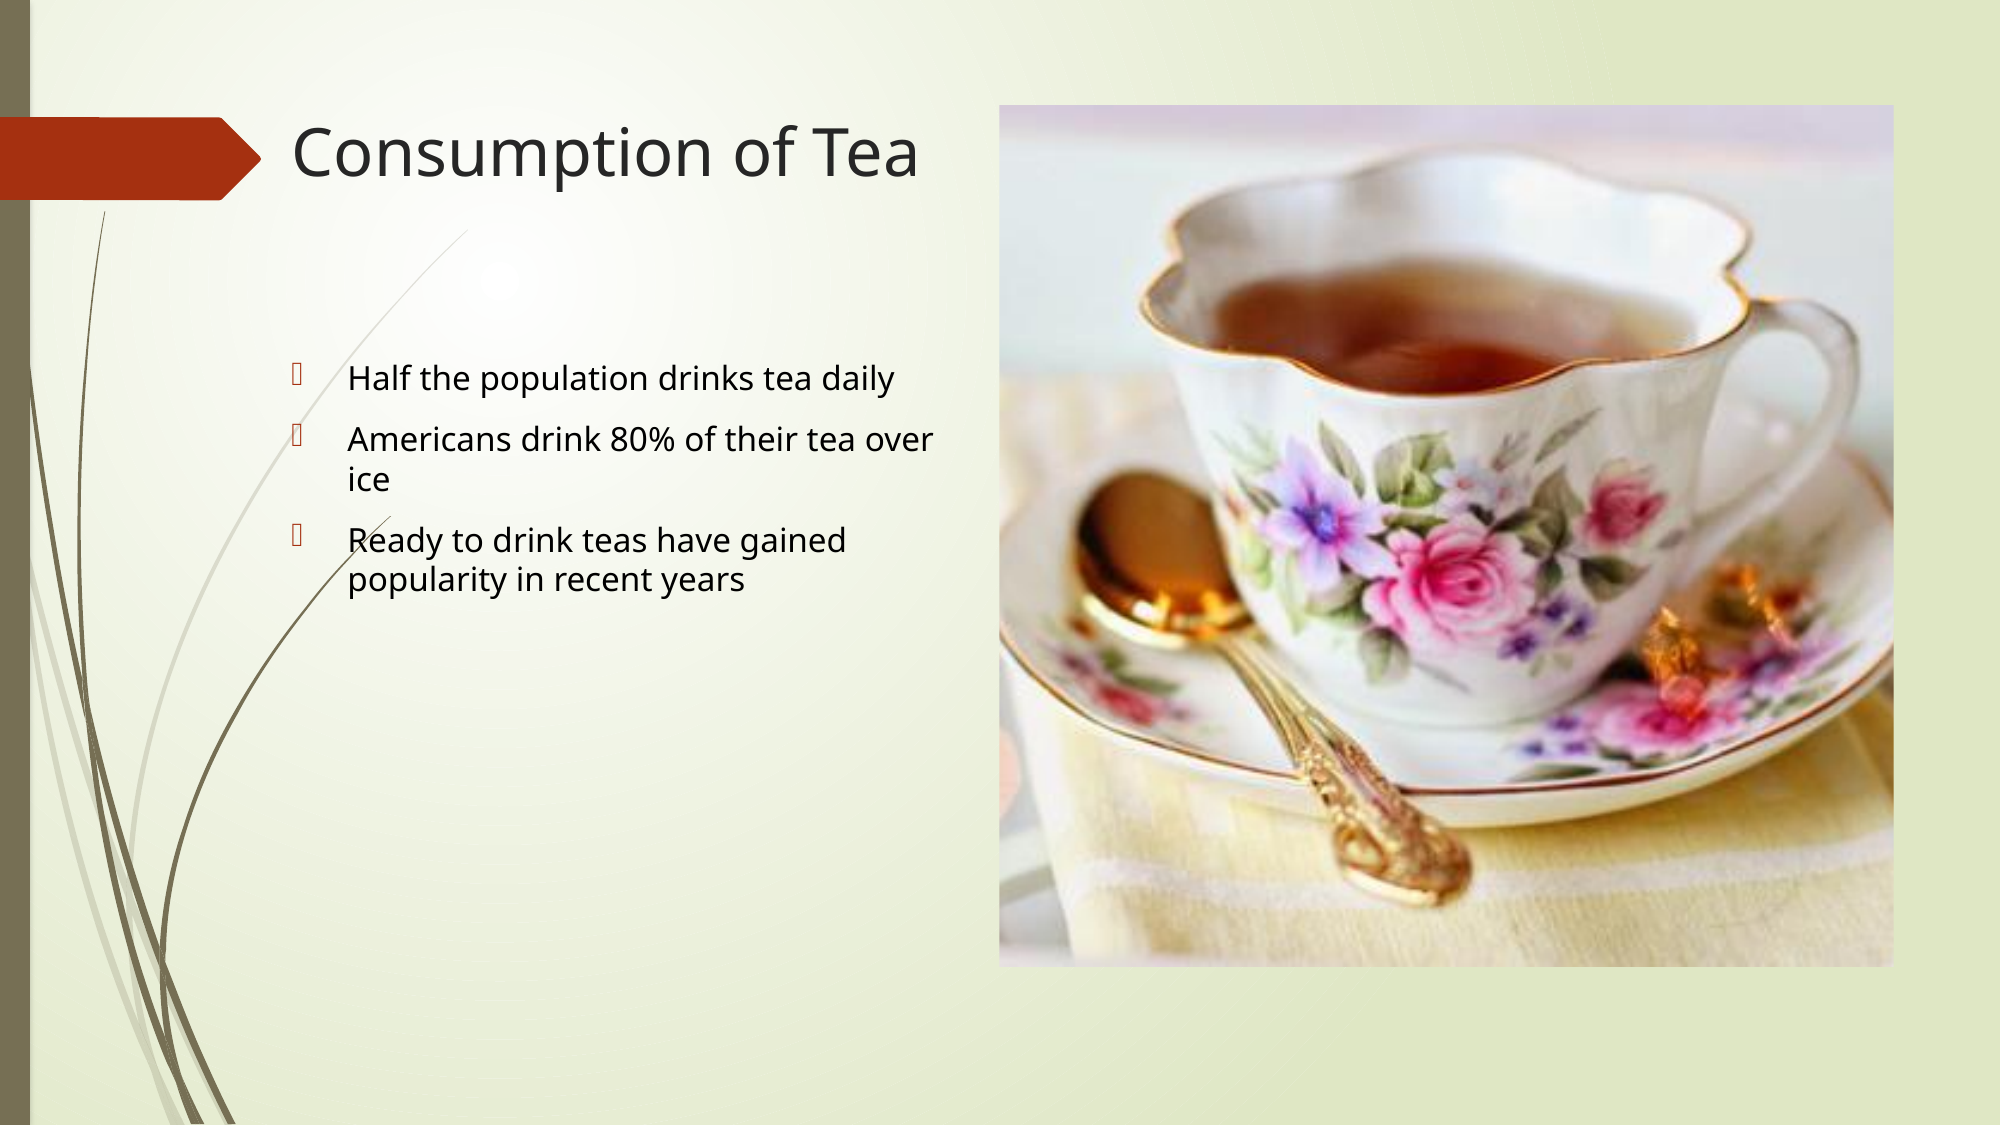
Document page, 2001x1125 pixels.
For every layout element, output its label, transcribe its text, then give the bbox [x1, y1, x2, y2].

picture [999, 105, 1894, 967]
list Half the population drinks tea daily Americans drink 80% of their tea over ice Ready to drink teas have gained popularity in recent years [276, 350, 956, 970]
title Consumption of Tea [276, 102, 956, 313]
